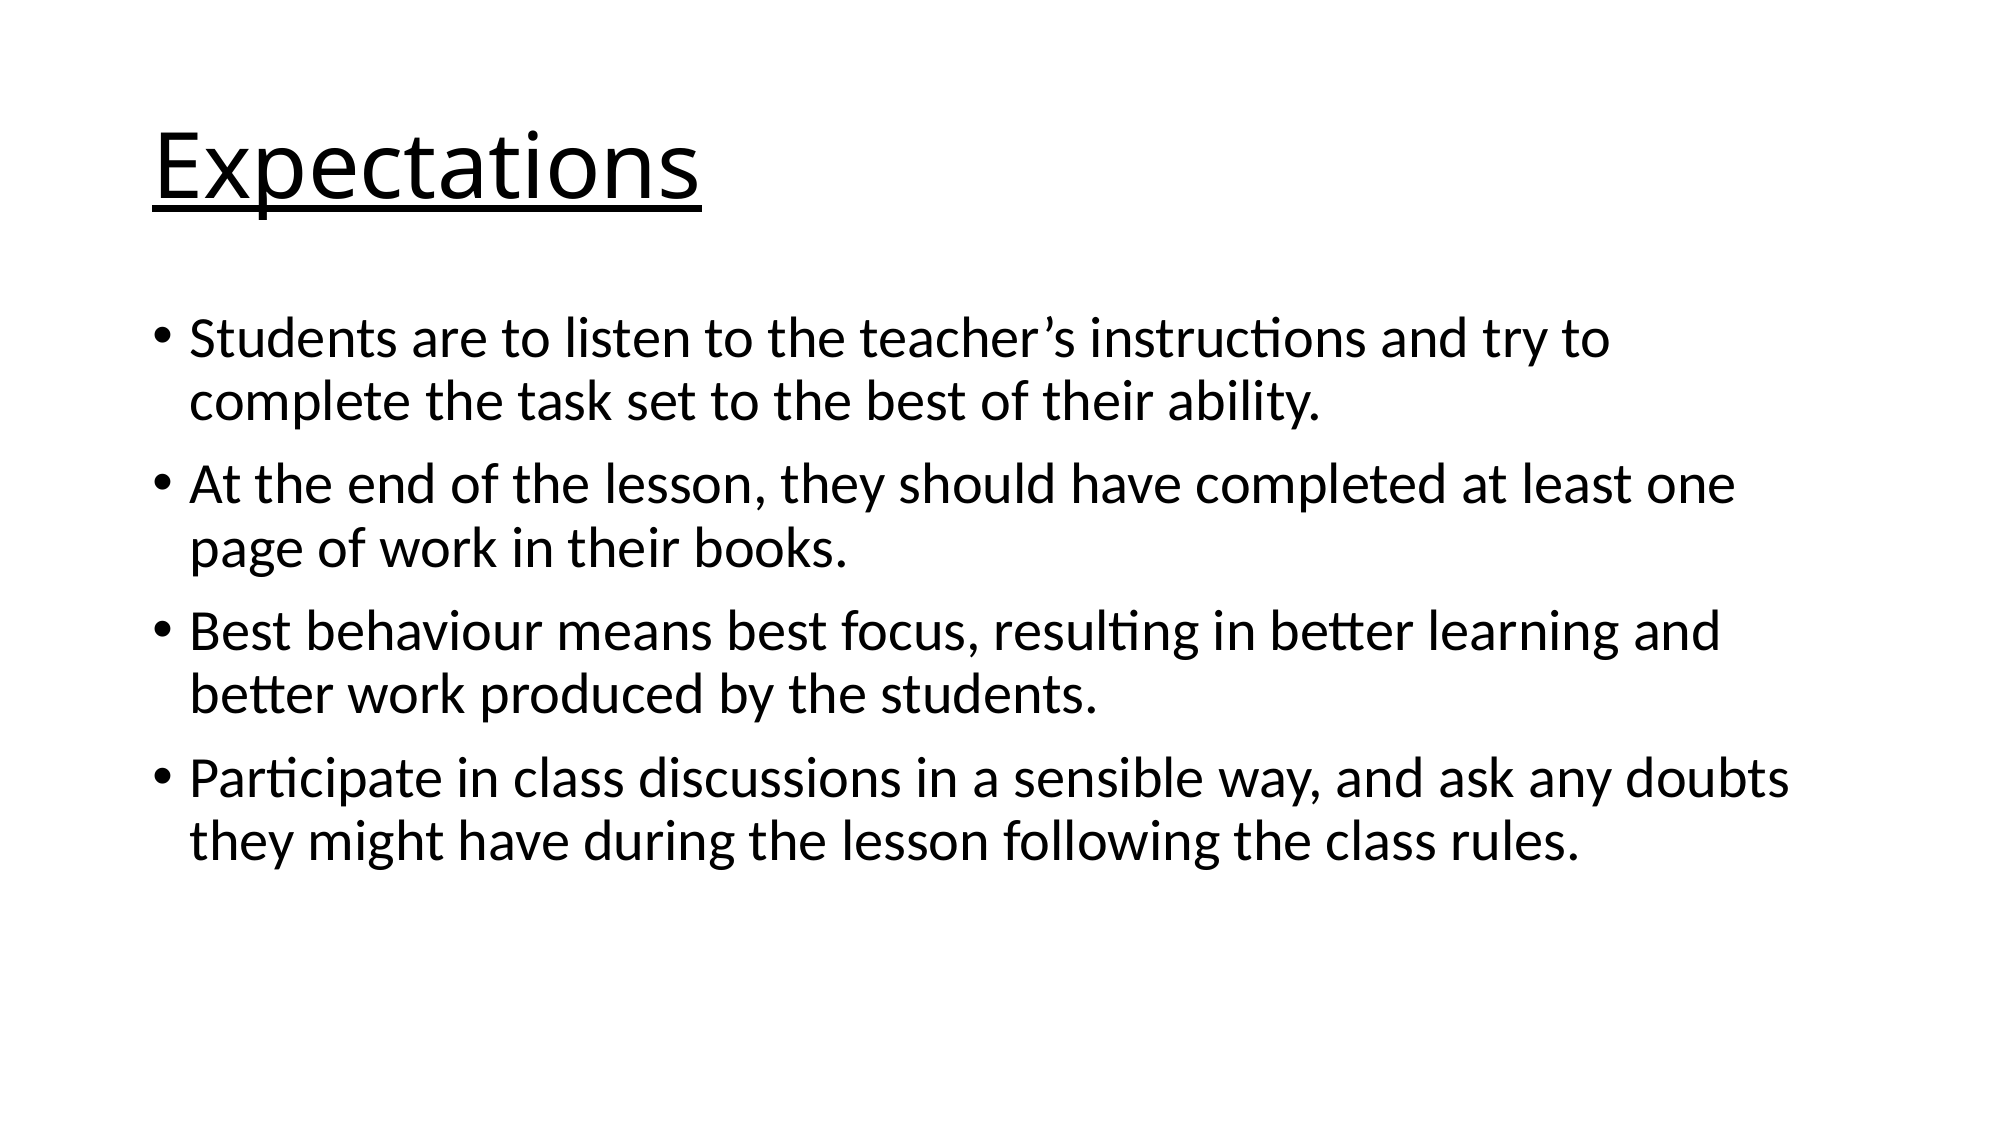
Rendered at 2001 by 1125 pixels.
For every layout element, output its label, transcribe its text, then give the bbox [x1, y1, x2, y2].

title Expectations [137, 59, 1863, 278]
list Students are to listen to the teacher’s instructions and try to complete the task set to the best of their ability. At the end of the lesson, they should have completed at least one page of work in their books. Best behaviour means best focus, resulting in better learning and better work produced by the students. Participate in class discussions in a sensible way, and ask any doubts they might have during the lesson following the class rules. [137, 299, 1863, 1014]
